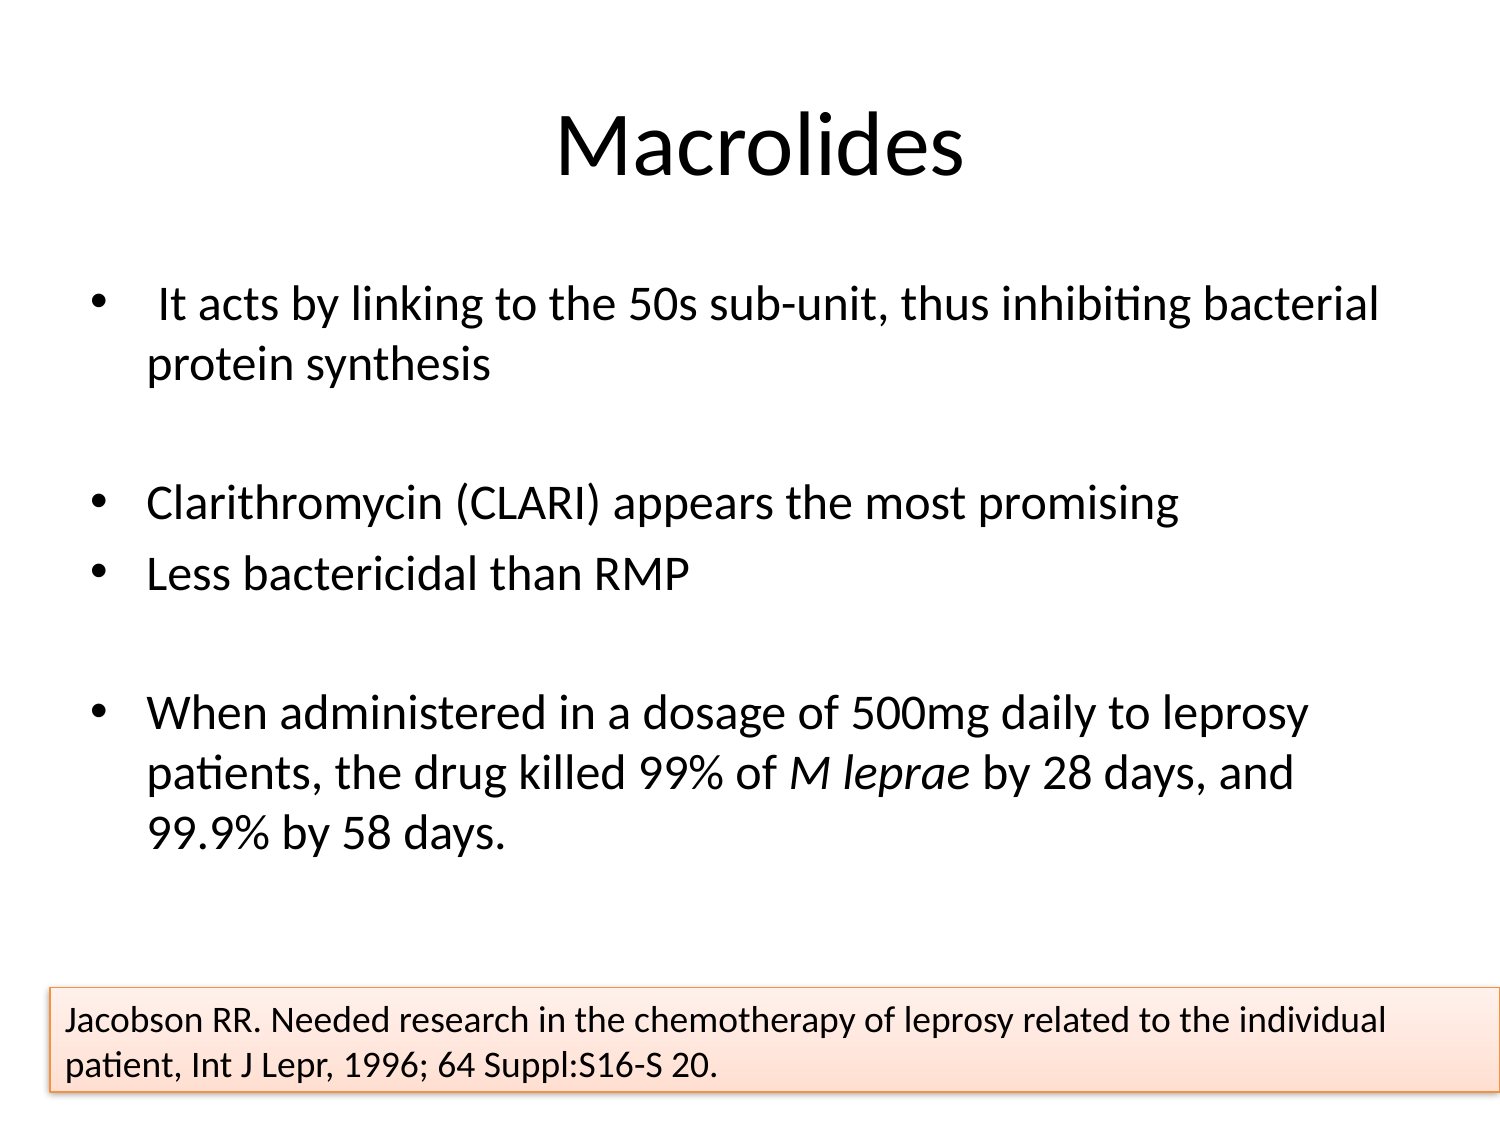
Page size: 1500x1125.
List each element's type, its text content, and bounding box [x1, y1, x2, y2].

title Macrolides [75, 45, 1425, 233]
text_box Jacobson RR. Needed research in the chemotherapy of leprosy related to the individual patient, Int J Lepr, 1996; 64 Suppl:S16-S 20. [49, 987, 1500, 1093]
list It acts by linking to the 50s sub-unit, thus inhibiting bacterial protein synthesis Clarithromycin (CLARI) appears the most promising Less bactericidal than RMP When administered in a dosage of 500mg daily to leprosy patients, the drug killed 99% of M leprae by 28 days, and 99.9% by 58 days. [75, 262, 1425, 985]
